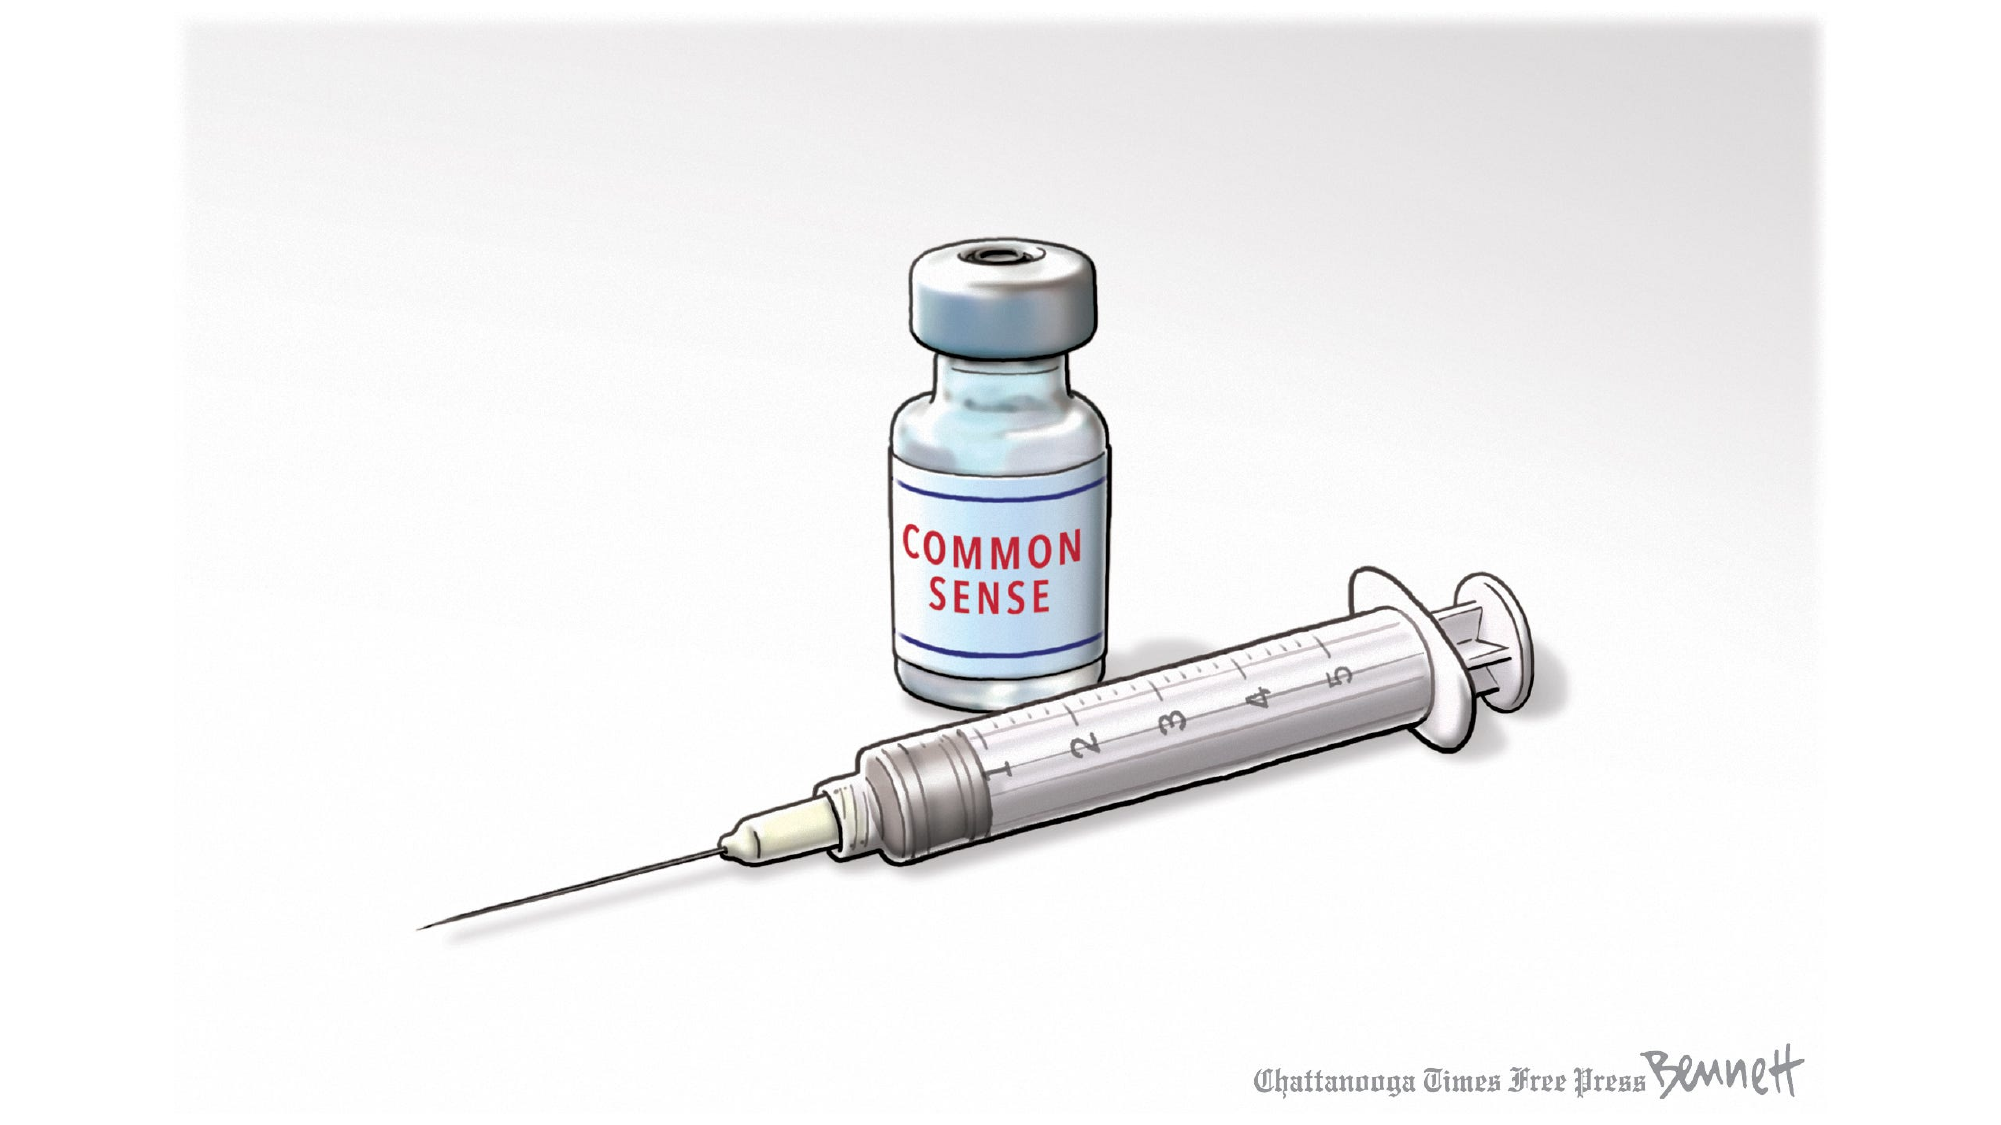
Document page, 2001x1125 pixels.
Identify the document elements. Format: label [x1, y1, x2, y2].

picture [161, 0, 1838, 1125]
